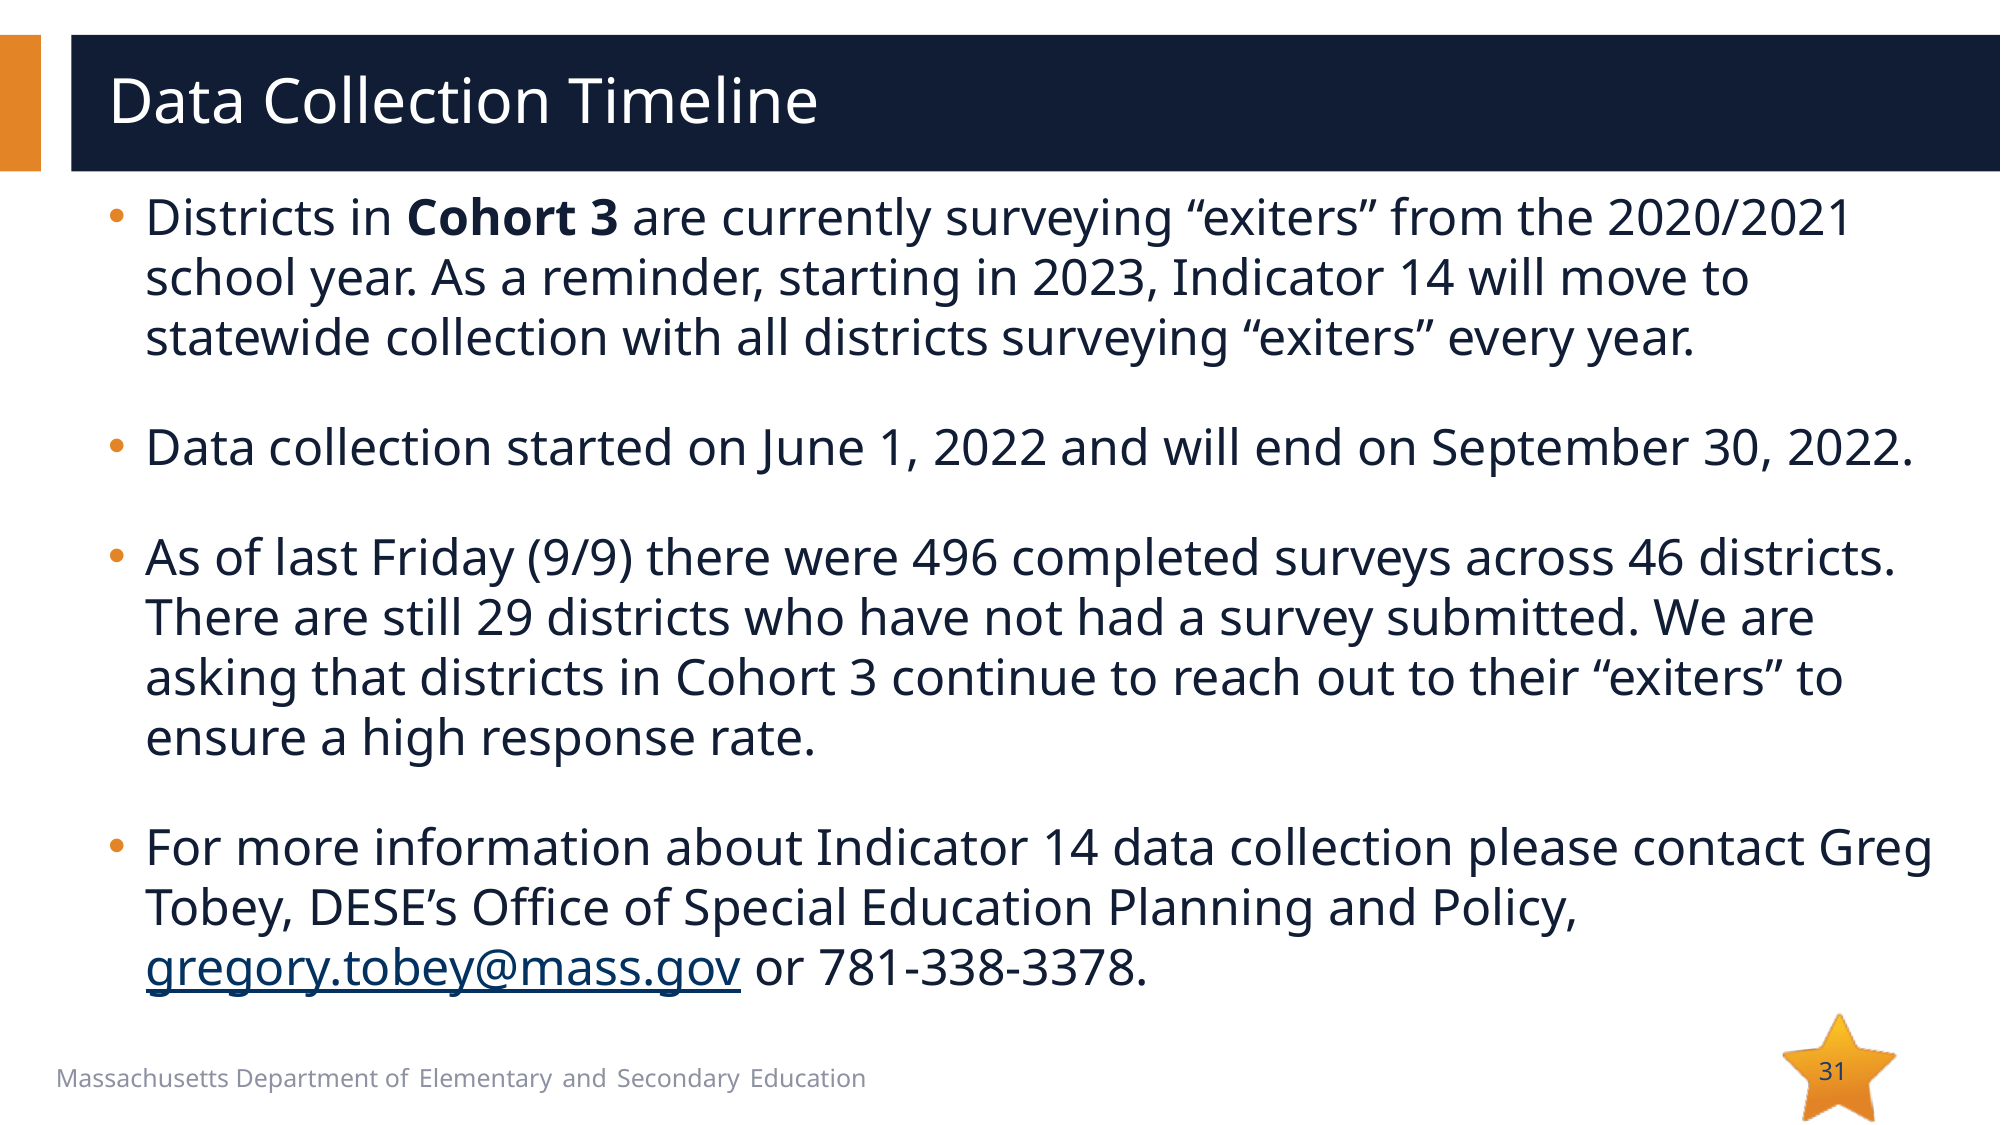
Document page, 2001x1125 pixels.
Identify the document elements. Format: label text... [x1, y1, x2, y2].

picture [1773, 1000, 1909, 1125]
title Data Collection Timeline [93, 47, 1959, 159]
slide_number 31 [1412, 1042, 1863, 1103]
list Districts in Cohort 3 are currently surveying “exiters” from the 2020/2021 school year. As a reminder, starting in 2023, Indicator 14 will move to statewide collection with all districts surveying “exiters” every year. Data collection started on June 1, 2022 and will end on September 30, 2022. As of last Friday (9/9) there were 496 completed surveys across 46 districts. There are still 29 districts who have not had a survey submitted. We are asking that districts in Cohort 3 continue to reach out to their “exiters” to ensure a high response rate. For more information about Indicator 14 data collection please contact Greg Tobey, DESE’s Office of Special Education Planning and Policy, gregory.tobey@mass.gov or 781-338-3378. [93, 177, 1959, 815]
